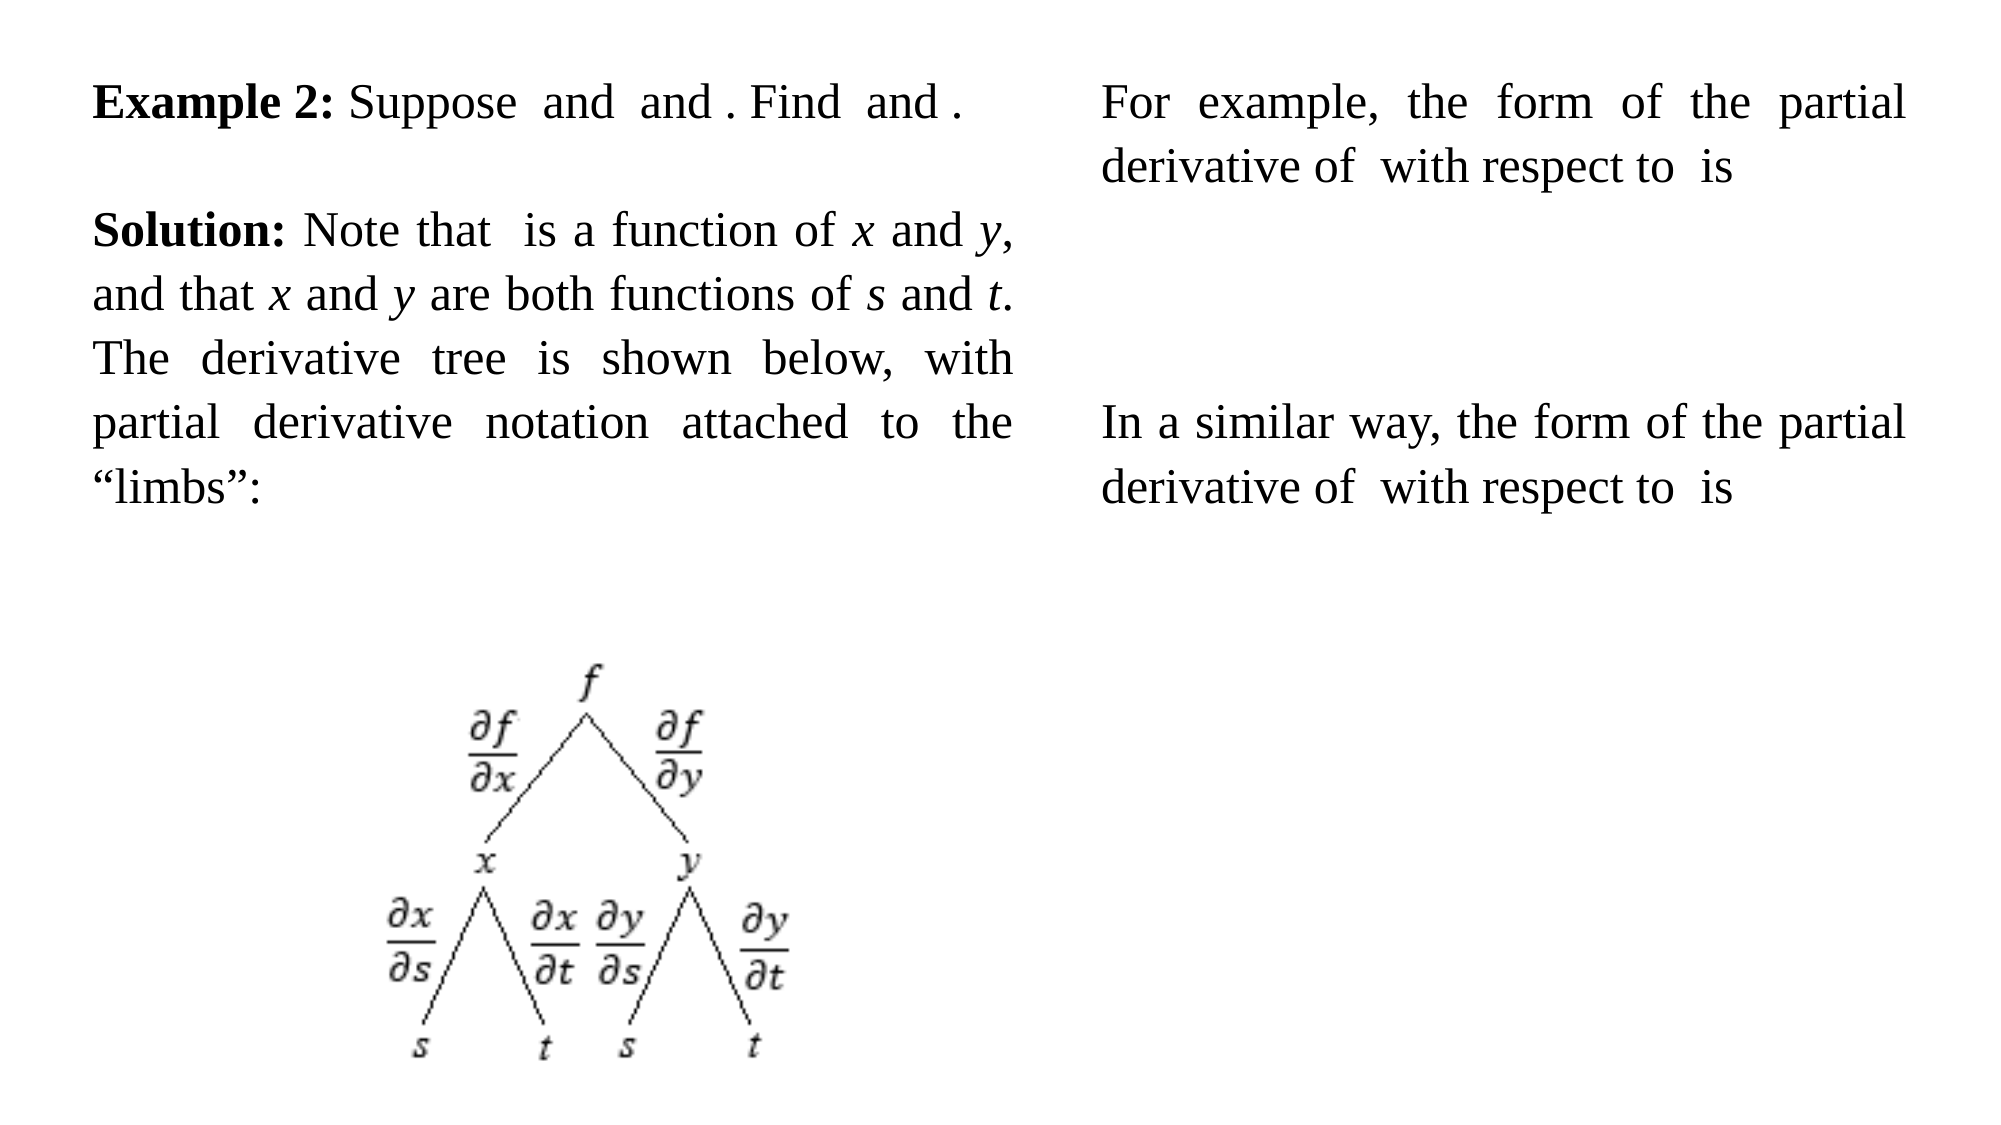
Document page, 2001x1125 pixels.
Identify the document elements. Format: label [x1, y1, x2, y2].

picture [358, 654, 806, 1069]
